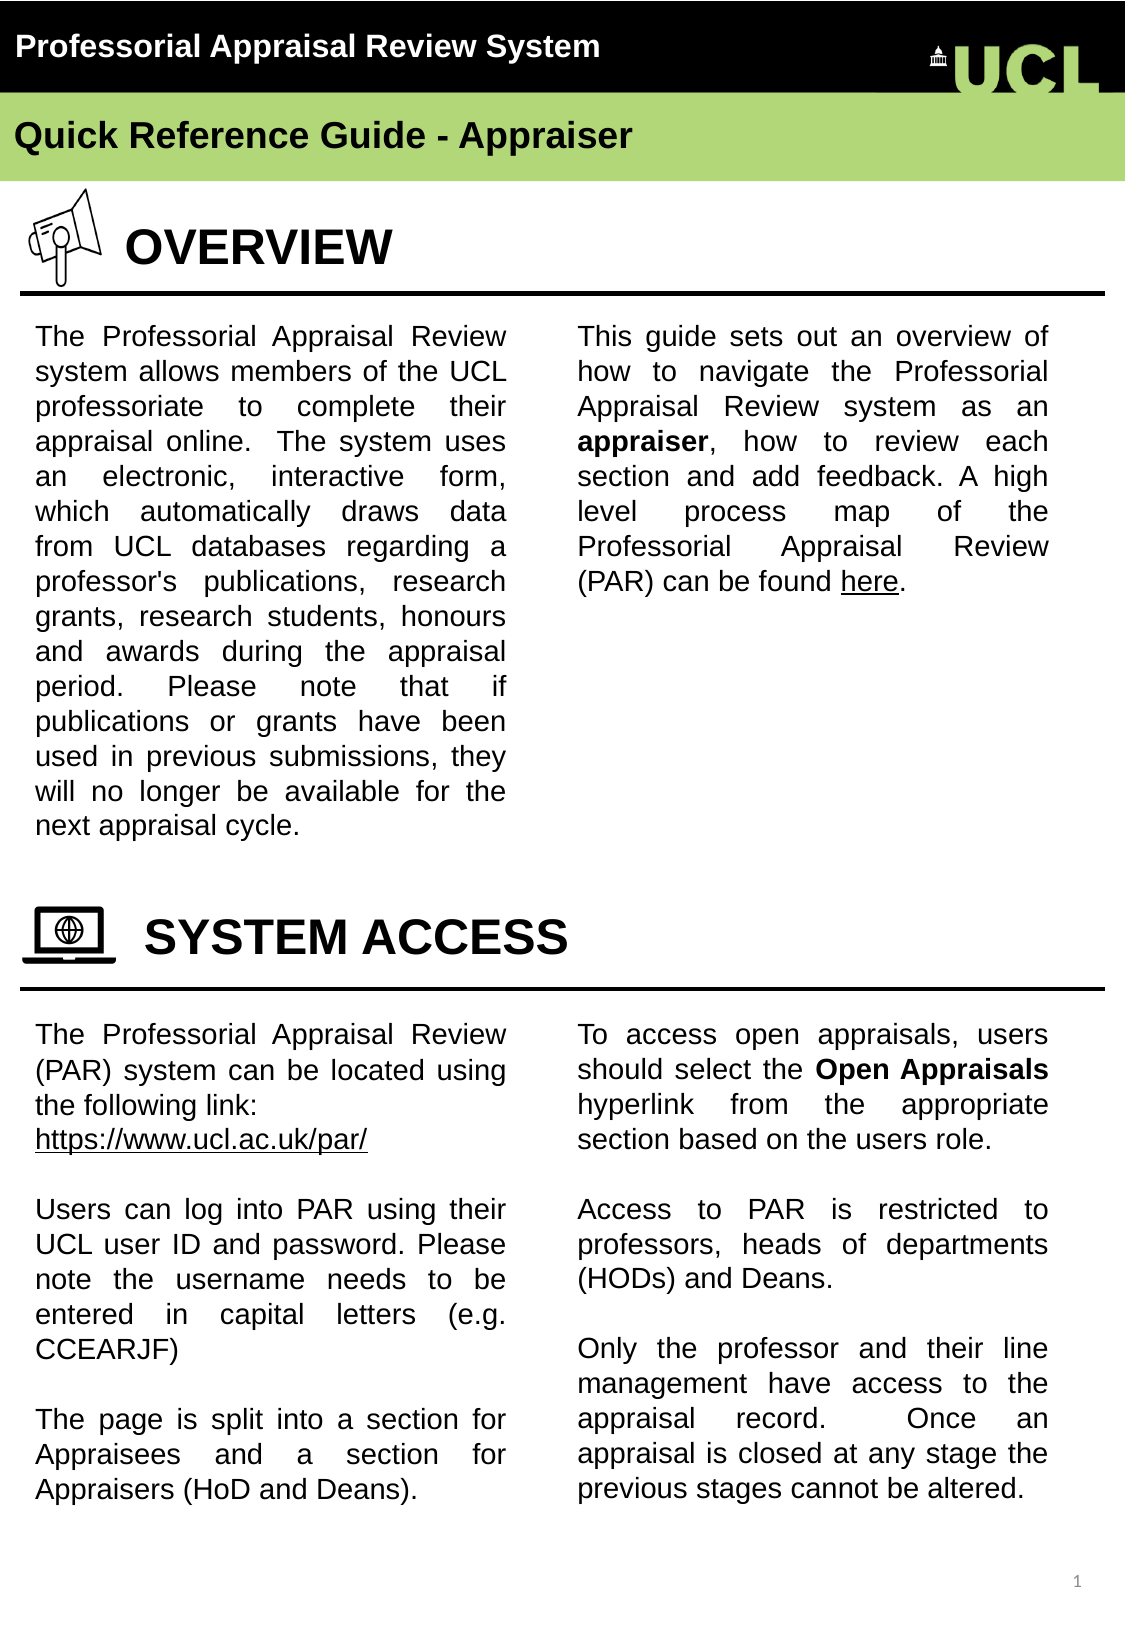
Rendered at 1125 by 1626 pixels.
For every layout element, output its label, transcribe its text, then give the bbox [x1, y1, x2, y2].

text_box To access open appraisals, users should select the Open Appraisals hyperlink from the appropriate section based on the users role. Access to PAR is restricted to professors, heads of departments (HODs) and Deans. Only the professor and their line management have access to the appraisal record. Once an appraisal is closed at any stage the previous stages cannot be altered. [562, 1007, 1065, 1512]
text_box Quick Reference Guide - Appraiser [0, 98, 697, 175]
picture [20, 886, 118, 984]
picture [20, 180, 110, 293]
slide_number 1 [1029, 1537, 1125, 1624]
text_box SYSTEM ACCESS [129, 897, 1105, 972]
picture [0, 1, 1125, 93]
text_box The Professorial Appraisal Review (PAR) system can be located using the following link: https://www.ucl.ac.uk/par/ Users can log into PAR using their UCL user ID and password. Please note the username needs to be entered in capital letters (e.g. CCEARJF) The page is split into a section for Appraisees and a section for Appraisers (HoD and Deans). [20, 1008, 522, 1513]
text_box [0, 93, 1125, 182]
text_box This guide sets out an overview of how to navigate the Professorial Appraisal Review system as an appraiser, how to review each section and add feedback. A high level process map of the Professorial Appraisal Review (PAR) can be found here. [562, 309, 1065, 605]
text_box OVERVIEW [110, 207, 1105, 283]
text_box The Professorial Appraisal Review system allows members of the UCL professoriate to complete their appraisal online. The system uses an electronic, interactive form, which automatically draws data from UCL databases regarding a professor's publications, research grants, research students, honours and awards during the appraisal period. Please note that if publications or grants have been used in previous submissions, they will no longer be available for the next appraisal cycle. [20, 309, 522, 850]
